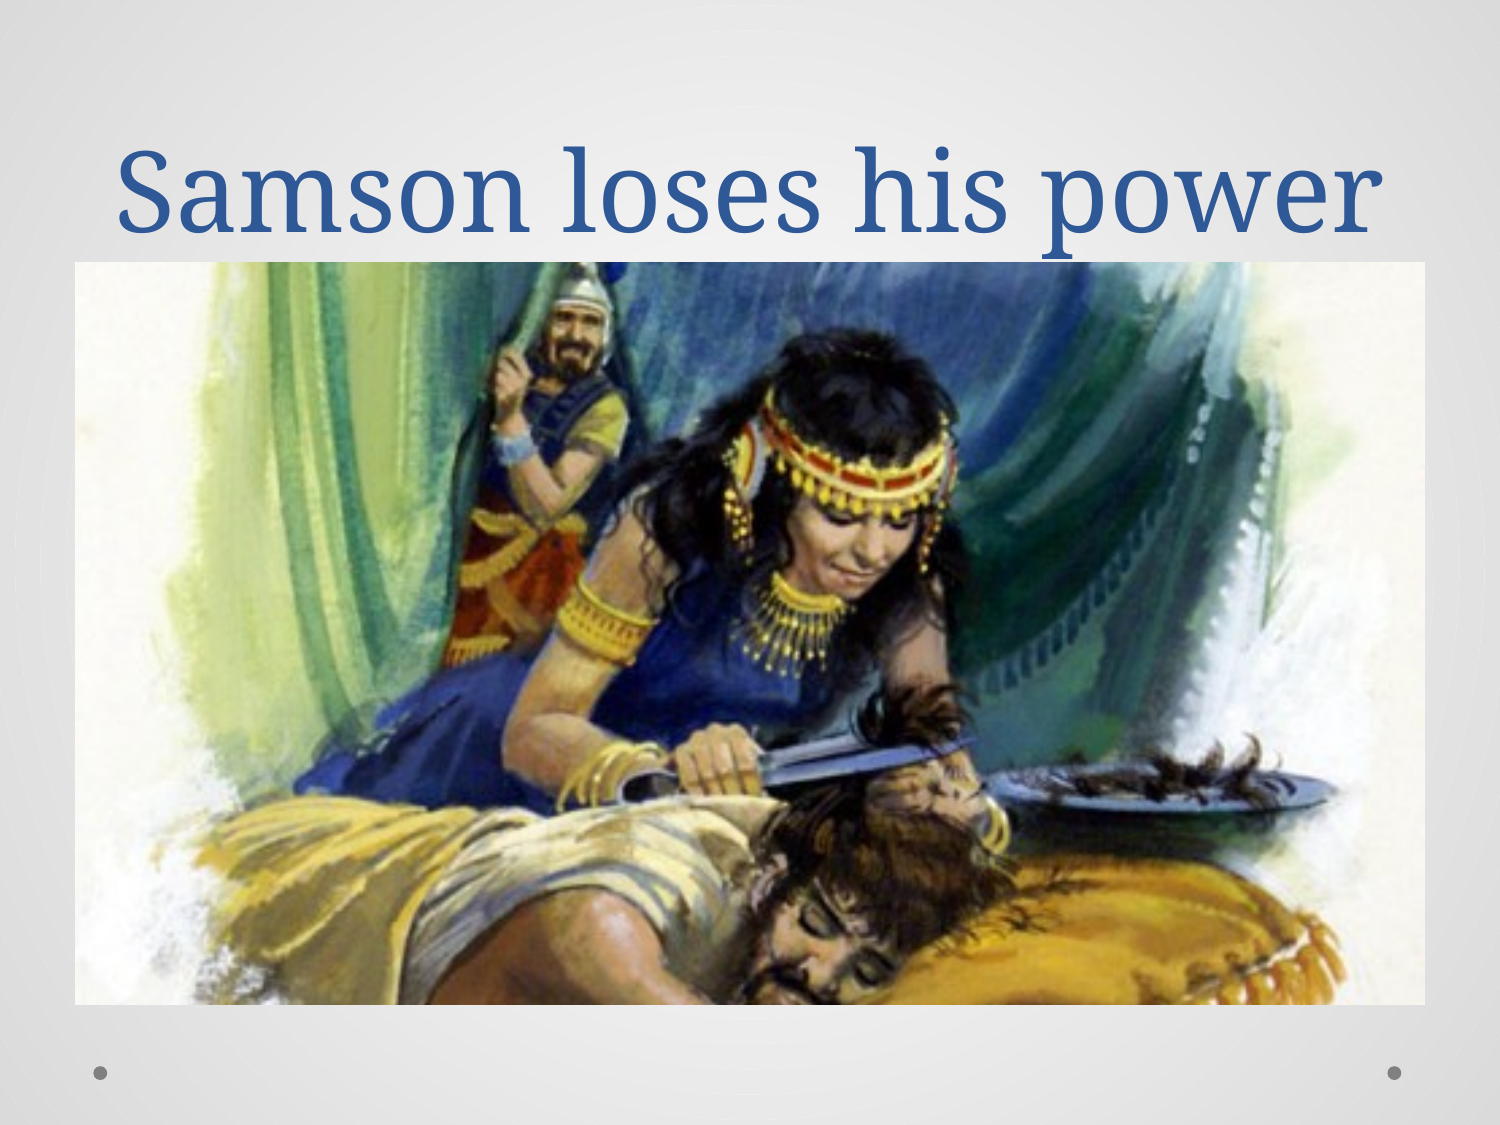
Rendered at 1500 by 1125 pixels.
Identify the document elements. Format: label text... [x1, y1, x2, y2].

title Samson loses his power [75, 0, 1425, 261]
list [74, 262, 1426, 1006]
